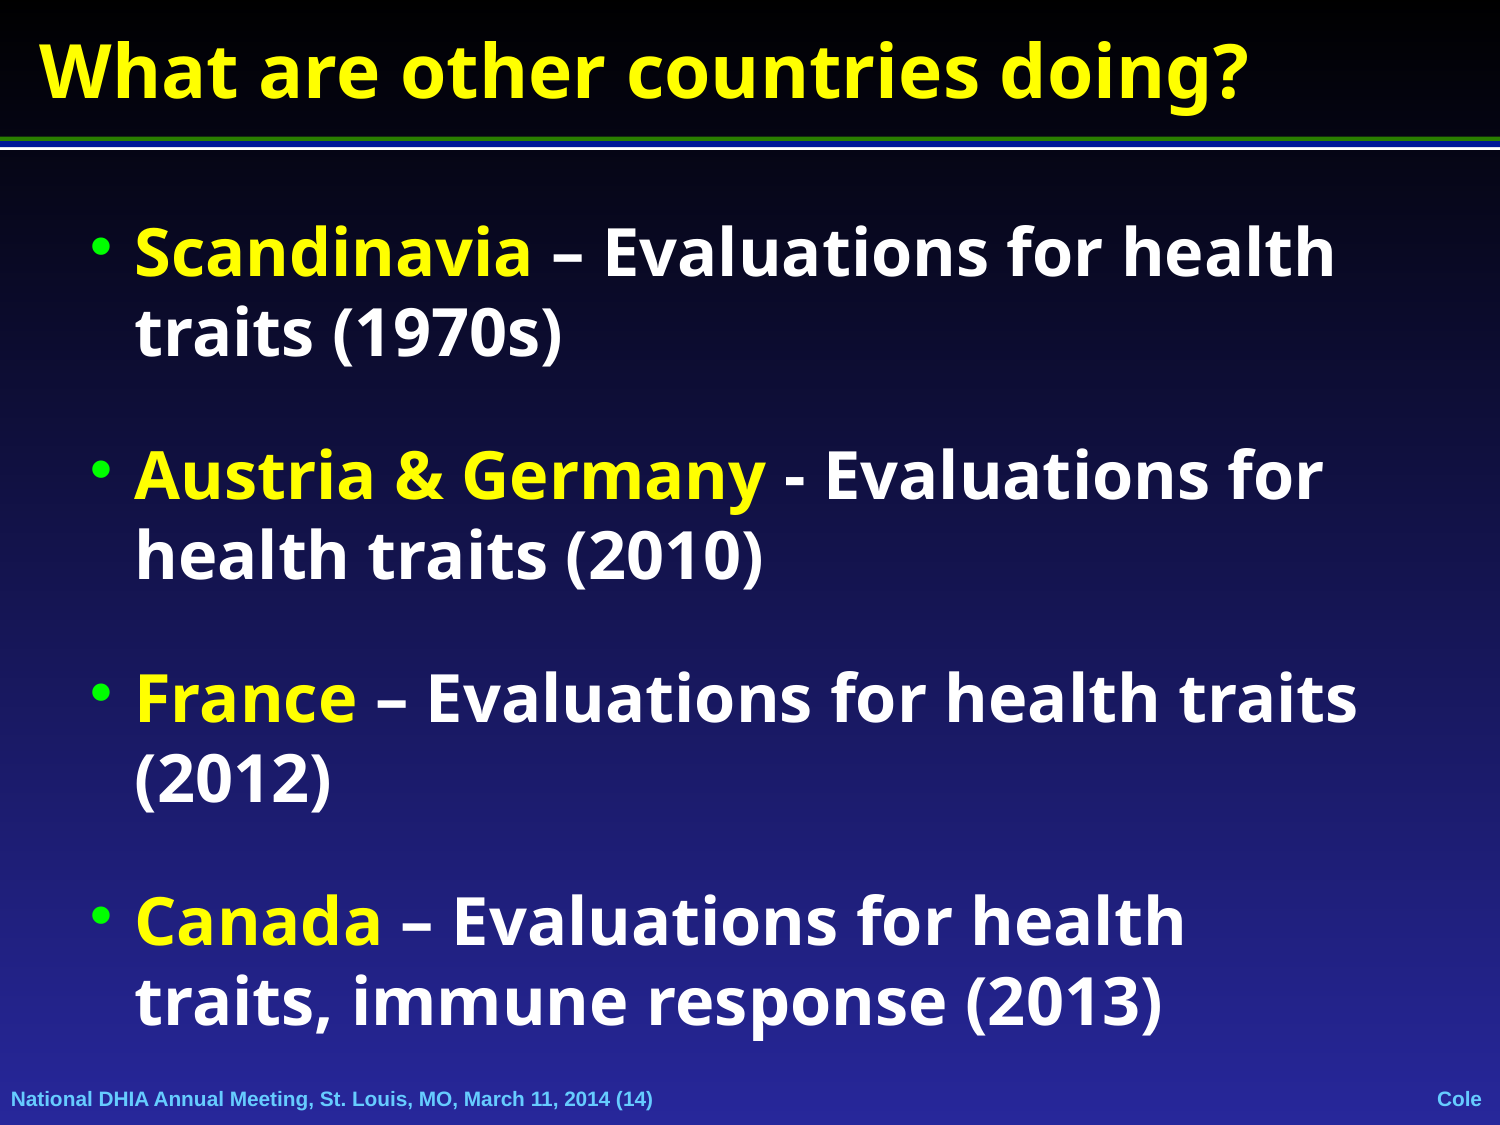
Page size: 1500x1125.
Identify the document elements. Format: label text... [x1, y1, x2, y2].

text_box Scandinavia – Evaluations for health traits (1970s) Austria & Germany - Evaluations for health traits (2010) France – Evaluations for health traits (2012) Canada – Evaluations for health traits, immune response (2013) [74, 202, 1413, 953]
text_box What are other countries doing? [24, 16, 1475, 122]
